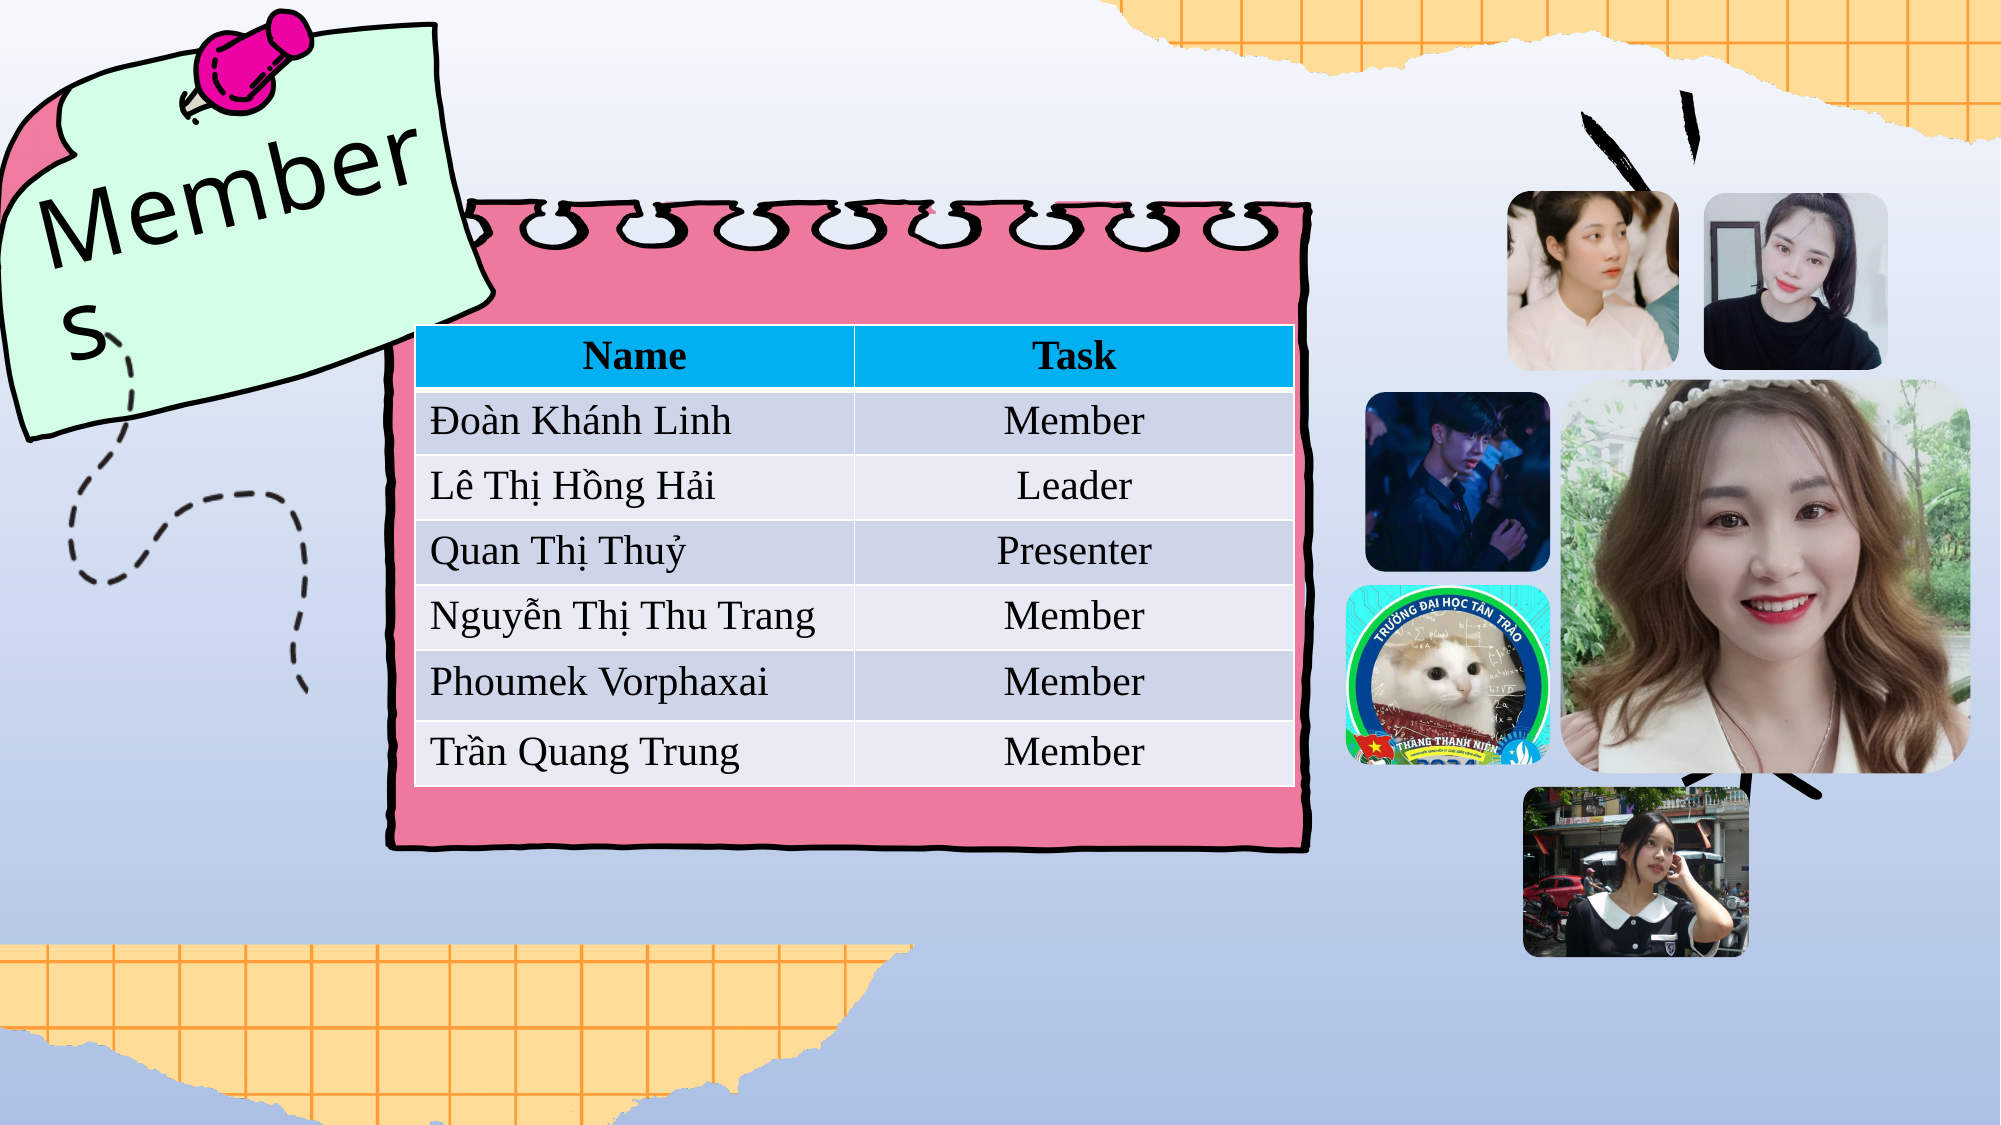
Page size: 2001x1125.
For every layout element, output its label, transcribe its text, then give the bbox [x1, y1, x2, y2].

picture [1365, 392, 1551, 572]
text_box [1533, 160, 1696, 230]
picture [1345, 584, 1551, 765]
text_box [19, 327, 378, 734]
picture [1523, 786, 1749, 958]
table_cell Member [855, 586, 1293, 649]
picture [1560, 379, 1971, 774]
table_cell Leader [855, 456, 1293, 519]
text_box Members [28, 98, 484, 383]
text_box [377, 197, 1315, 854]
table_cell Member [855, 651, 1293, 720]
text_box [1066, 0, 2000, 160]
text_box [0, 8, 497, 444]
table_cell Member [855, 393, 1293, 454]
picture [1507, 191, 1679, 371]
table_cell Phoumek Vorphaxai [416, 651, 854, 720]
text_box [1679, 774, 1871, 867]
text_box [0, 944, 915, 1125]
table_cell Đoàn Khánh Linh [416, 393, 854, 454]
picture [1703, 193, 1888, 370]
table_cell Presenter [855, 521, 1293, 584]
table_cell Quan Thị Thuỷ [416, 521, 854, 584]
table_cell Nguyễn Thị Thu Trang [416, 586, 854, 649]
table_cell Member [855, 722, 1293, 785]
table_cell Lê Thị Hồng Hải [416, 456, 854, 519]
table_header Task [855, 326, 1293, 387]
table_header Name [416, 326, 854, 387]
table_cell Trần Quang Trung [416, 722, 854, 785]
